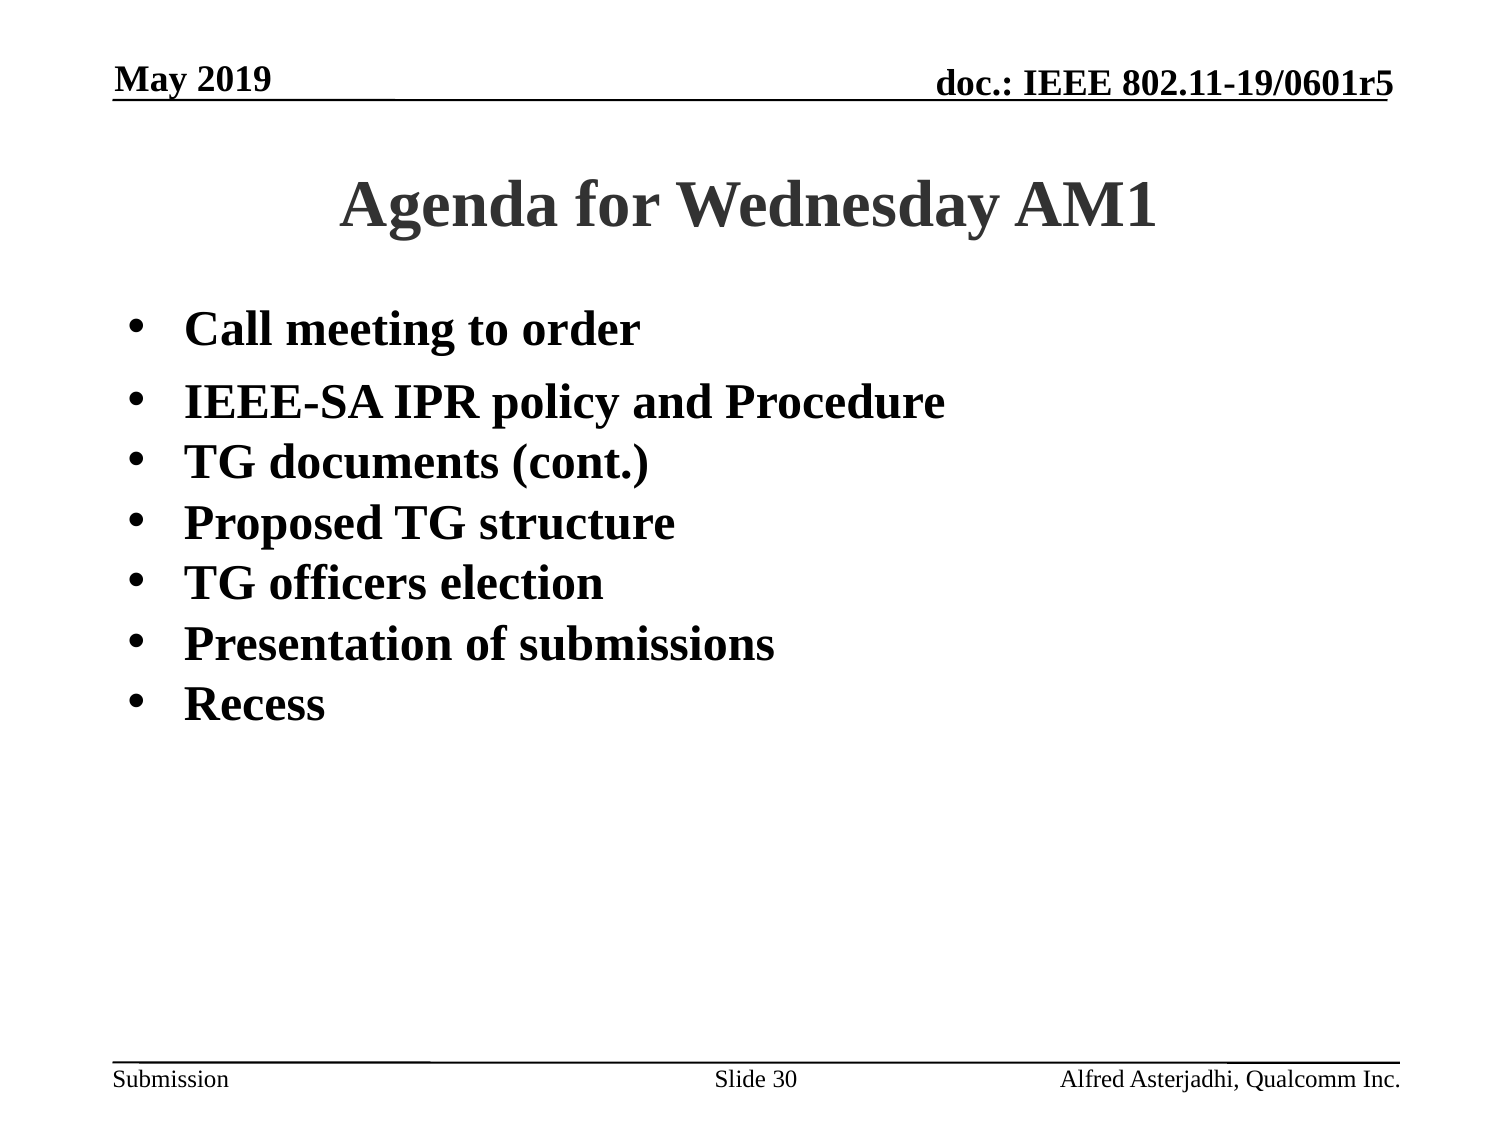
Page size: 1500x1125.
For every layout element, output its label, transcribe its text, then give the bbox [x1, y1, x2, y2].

title Agenda for Wednesday AM1 [62, 112, 1438, 288]
footer Alfred Asterjadhi, Qualcomm Inc. [878, 1061, 1402, 1093]
slide_number Slide 30 [712, 1061, 800, 1123]
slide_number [114, 54, 423, 100]
list Call meeting to order IEEE-SA IPR policy and Procedure TG documents (cont.) Proposed TG structure TG officers election Presentation of submissions Recess [112, 299, 1388, 975]
